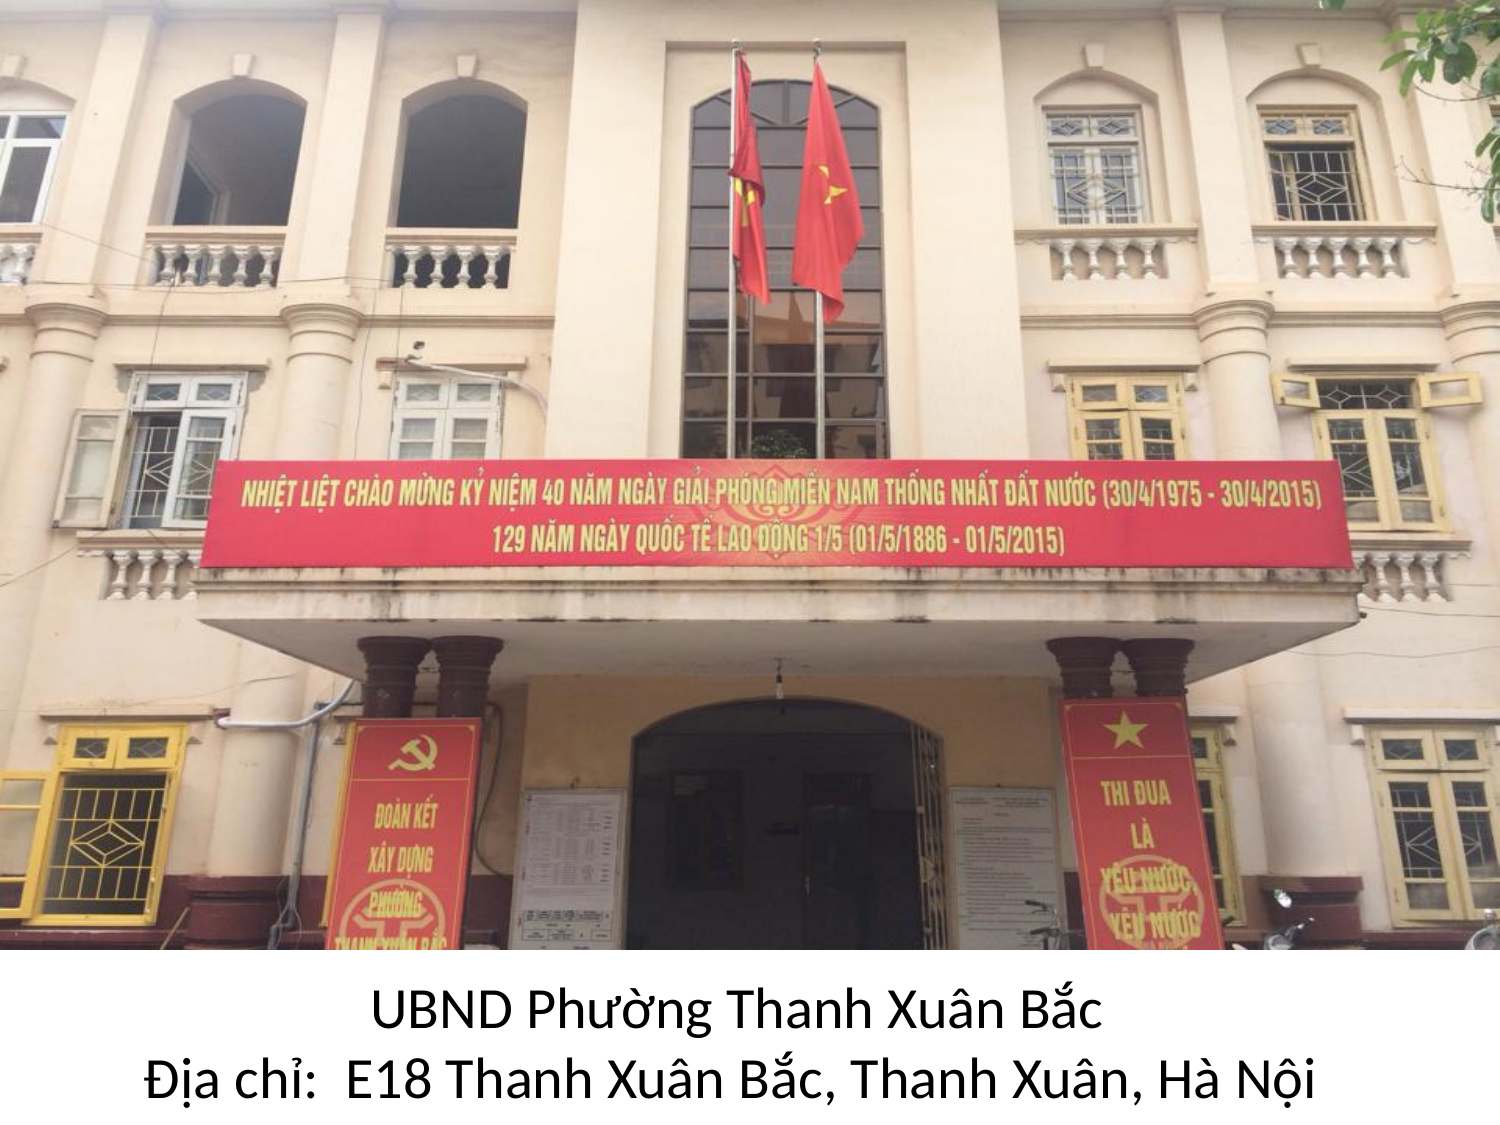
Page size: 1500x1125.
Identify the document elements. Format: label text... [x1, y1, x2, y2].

picture [0, 0, 1500, 951]
text_box UBND Phường Thanh Xuân Bắc Địa chỉ: E18 Thanh Xuân Bắc, Thanh Xuân, Hà Nội [24, 962, 1450, 1118]
